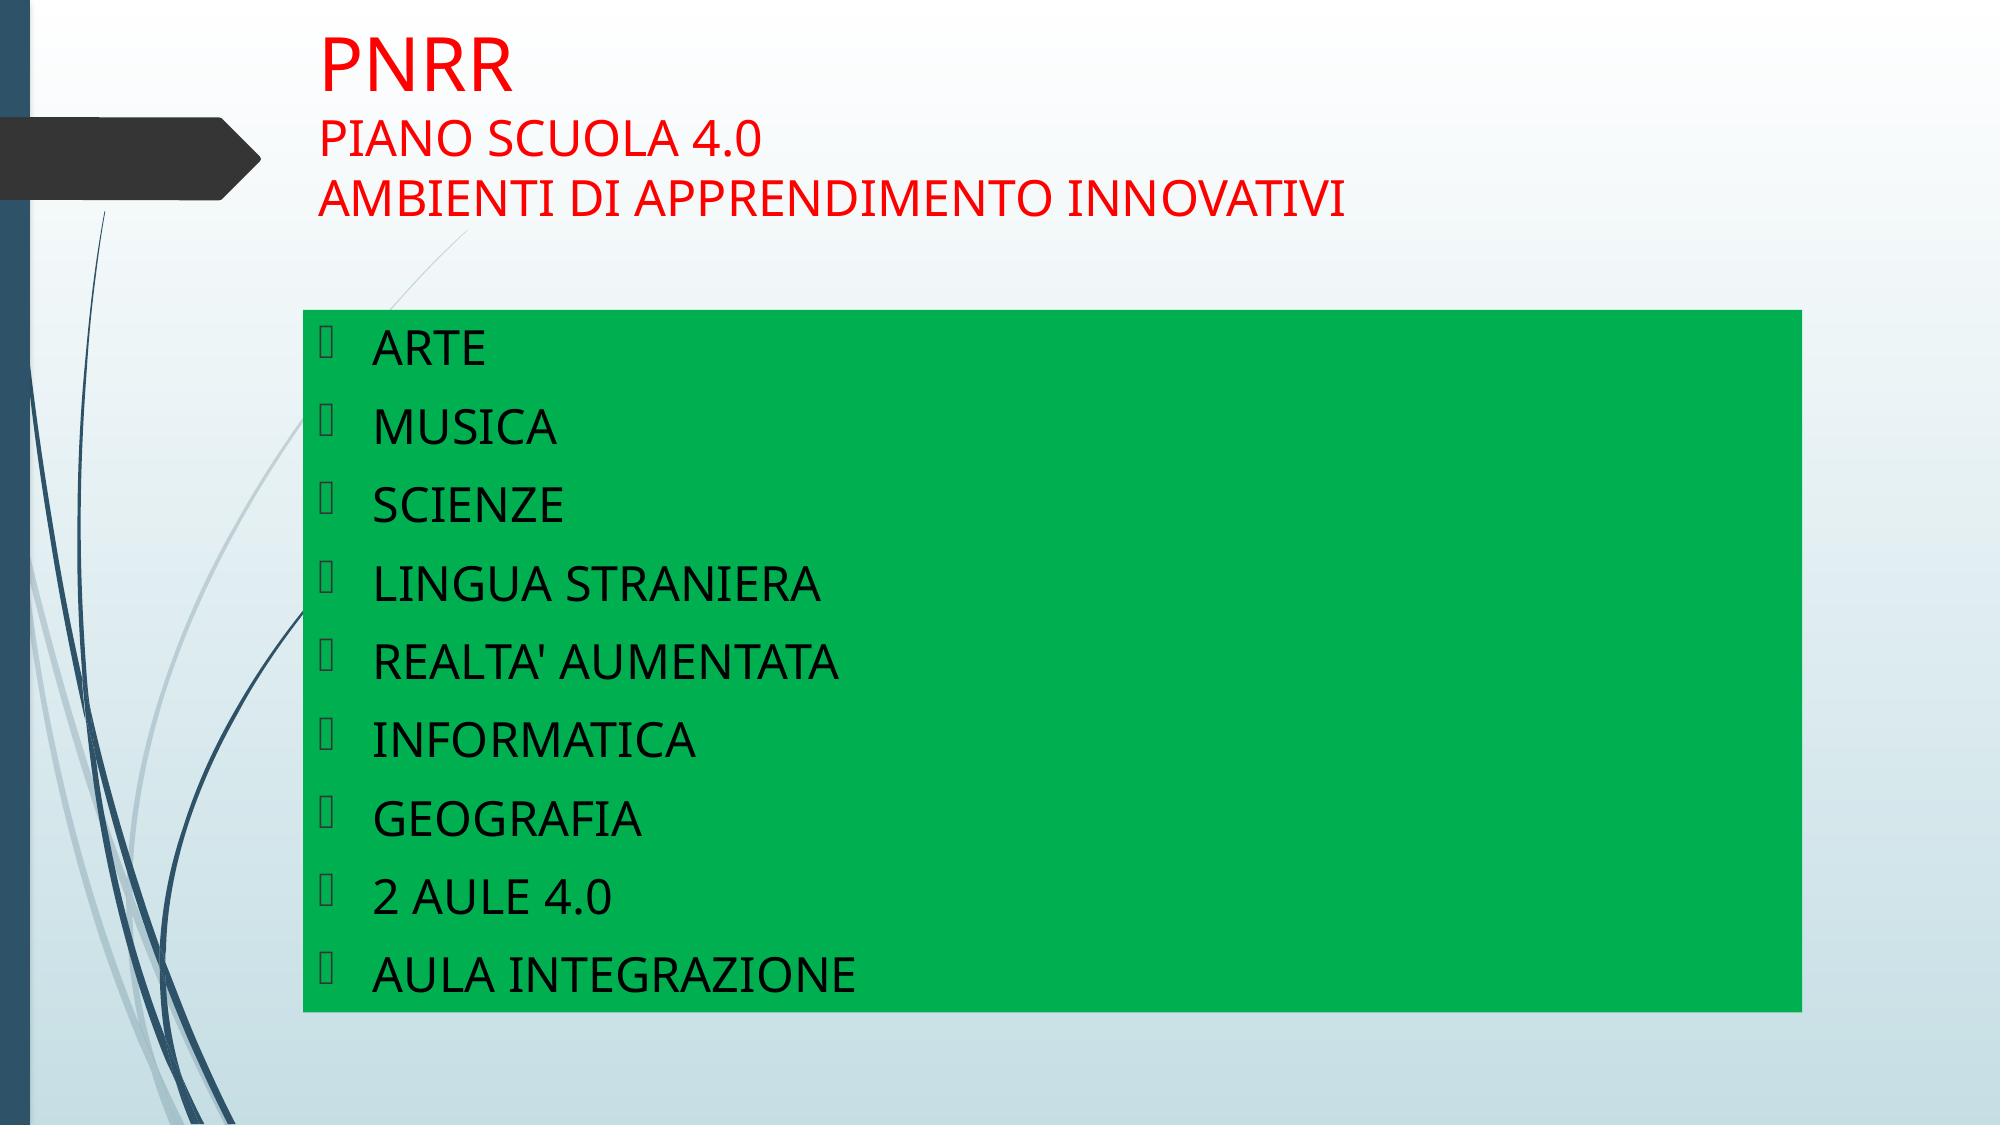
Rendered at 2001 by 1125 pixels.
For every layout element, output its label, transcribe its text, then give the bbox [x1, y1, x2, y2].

list ARTE MUSICA SCIENZE LINGUA STRANIERA REALTA' AUMENTATA INFORMATICA GEOGRAFIA 2 AULE 4.0 AULA INTEGRAZIONE [303, 309, 1803, 1013]
title PNRR PIANO SCUOLA 4.0 AMBIENTI DI APPRENDIMENTO INNOVATIVI [303, 8, 1665, 279]
